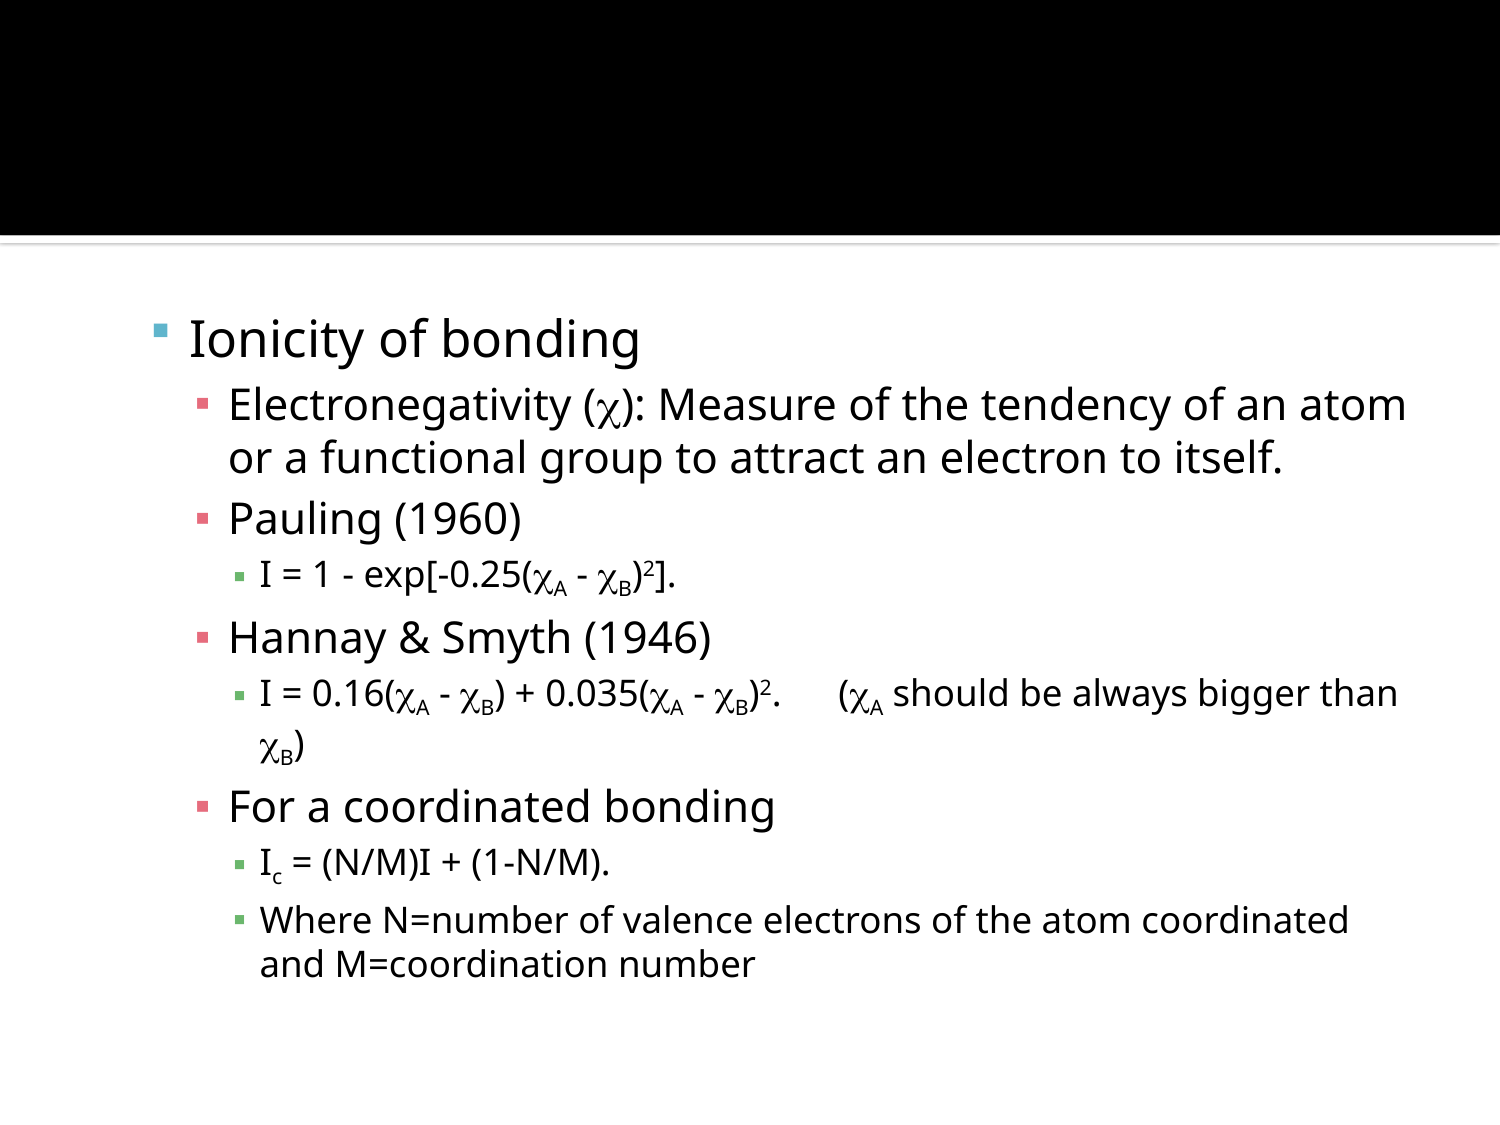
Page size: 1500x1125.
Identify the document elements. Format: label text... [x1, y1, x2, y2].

list Ionicity of bonding Electronegativity (c): Measure of the tendency of an atom or a functional group to attract an electron to itself. Pauling (1960) I = 1 - exp[-0.25(cA - cB)2]. Hannay & Smyth (1946) I = 0.16(cA - cB) + 0.035(cA - cB)2. (cA should be always bigger than cB) For a coordinated bonding Ic = (N/M)I + (1-N/M). Where N=number of valence electrons of the atom coordinated and M=coordination number [75, 291, 1425, 1050]
